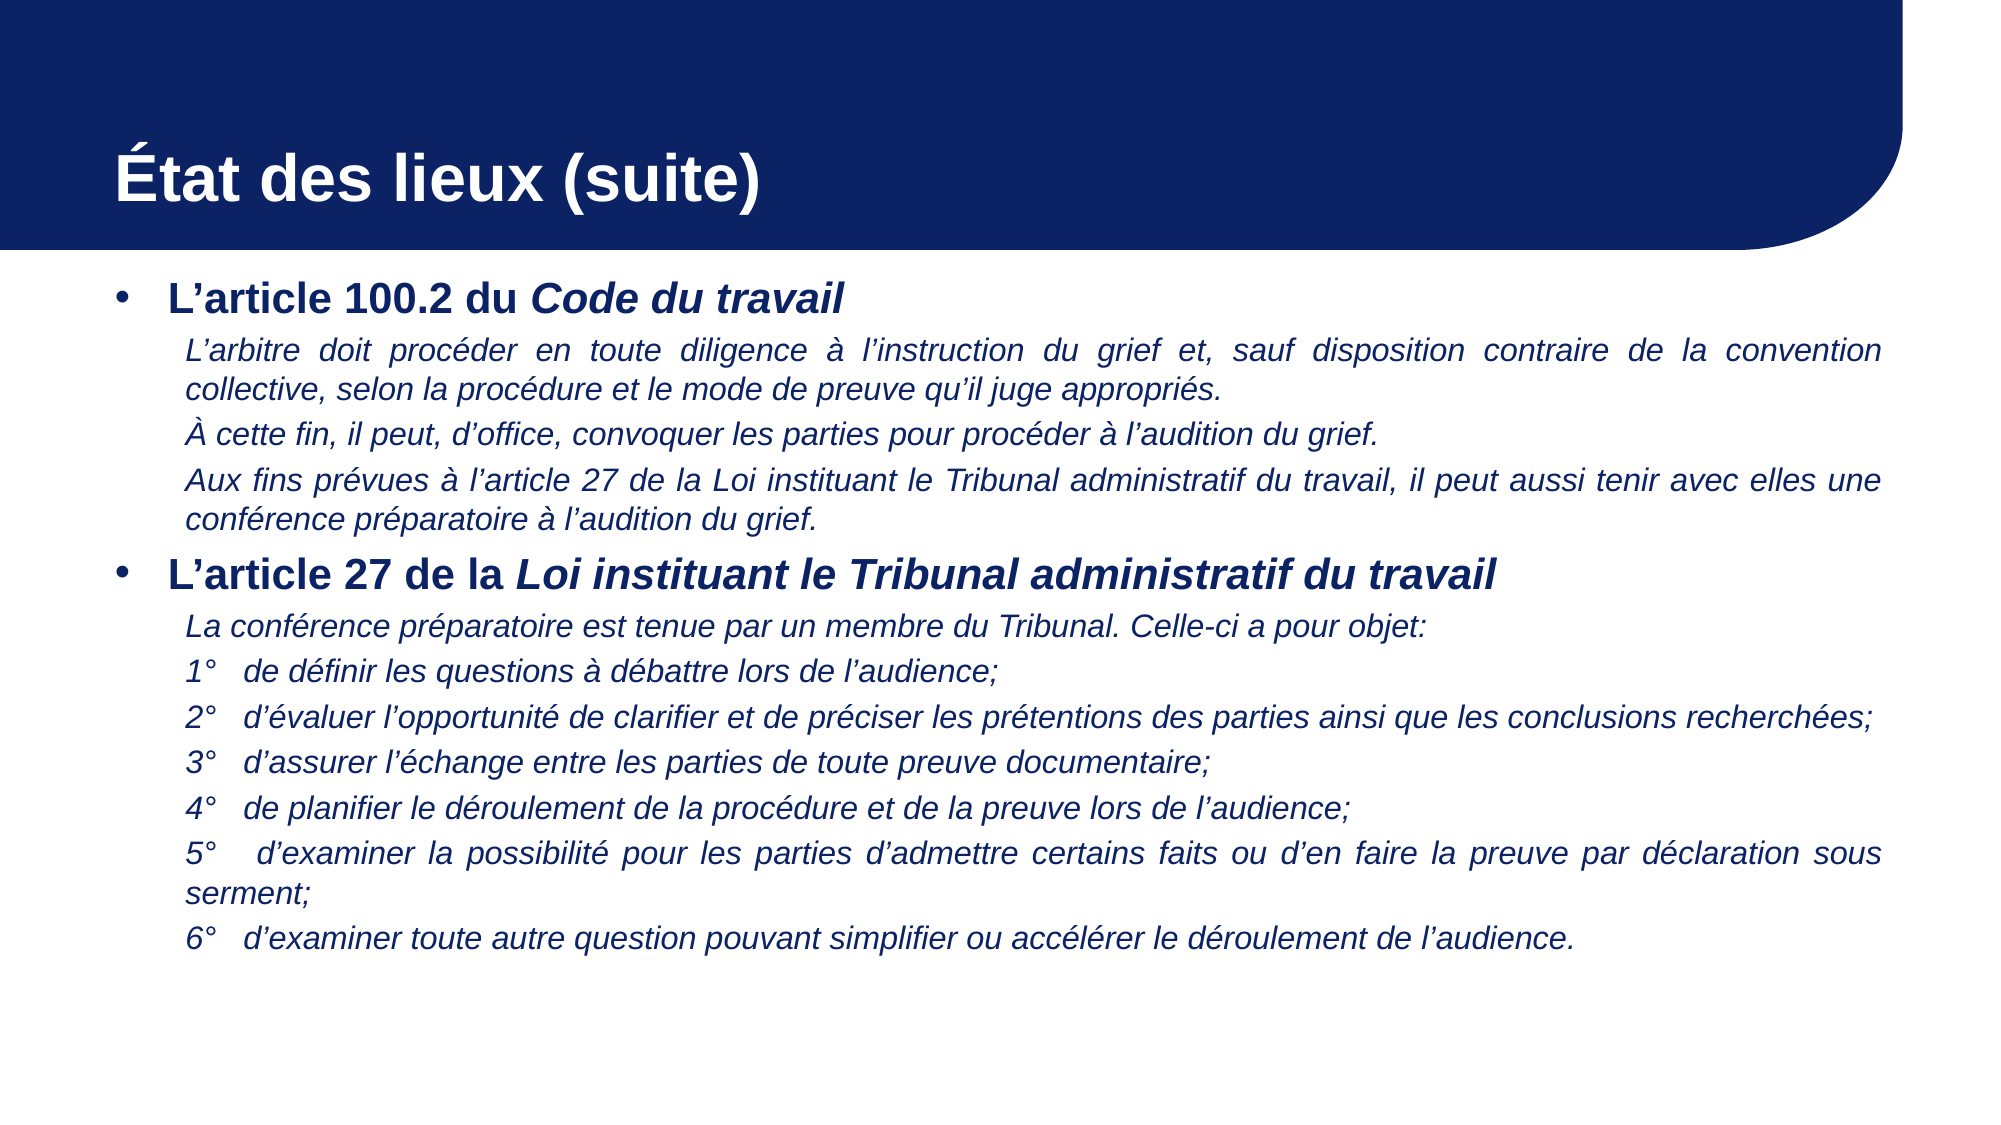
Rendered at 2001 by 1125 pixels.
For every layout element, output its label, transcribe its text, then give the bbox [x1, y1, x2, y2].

list L’article 100.2 du Code du travail L’arbitre doit procéder en toute diligence à l’instruction du grief et, sauf disposition contraire de la convention collective, selon la procédure et le mode de preuve qu’il juge appropriés. À cette fin, il peut, d’office, convoquer les parties pour procéder à l’audition du grief. Aux fins prévues à l’article 27 de la Loi instituant le Tribunal administratif du travail, il peut aussi tenir avec elles une conférence préparatoire à l’audition du grief. L’article 27 de la Loi instituant le Tribunal administratif du travail La conférence préparatoire est tenue par un membre du Tribunal. Celle-ci a pour objet: 1° de définir les questions à débattre lors de l’audience; 2° d’évaluer l’opportunité de clarifier et de préciser les prétentions des parties ainsi que les conclusions recherchées; 3° d’assurer l’échange entre les parties de toute preuve documentaire; 4° de planifier le déroulement de la procédure et de la preuve lors de l’audience; 5° d’examiner la possibilité pour les parties d’admettre certains faits ou d’en faire la preuve par déclaration sous serment; 6° d’examiner toute autre question pouvant simplifier ou accélérer le déroulement de l’audience. [99, 262, 1900, 1000]
title État des lieux (suite) [99, 81, 1900, 262]
